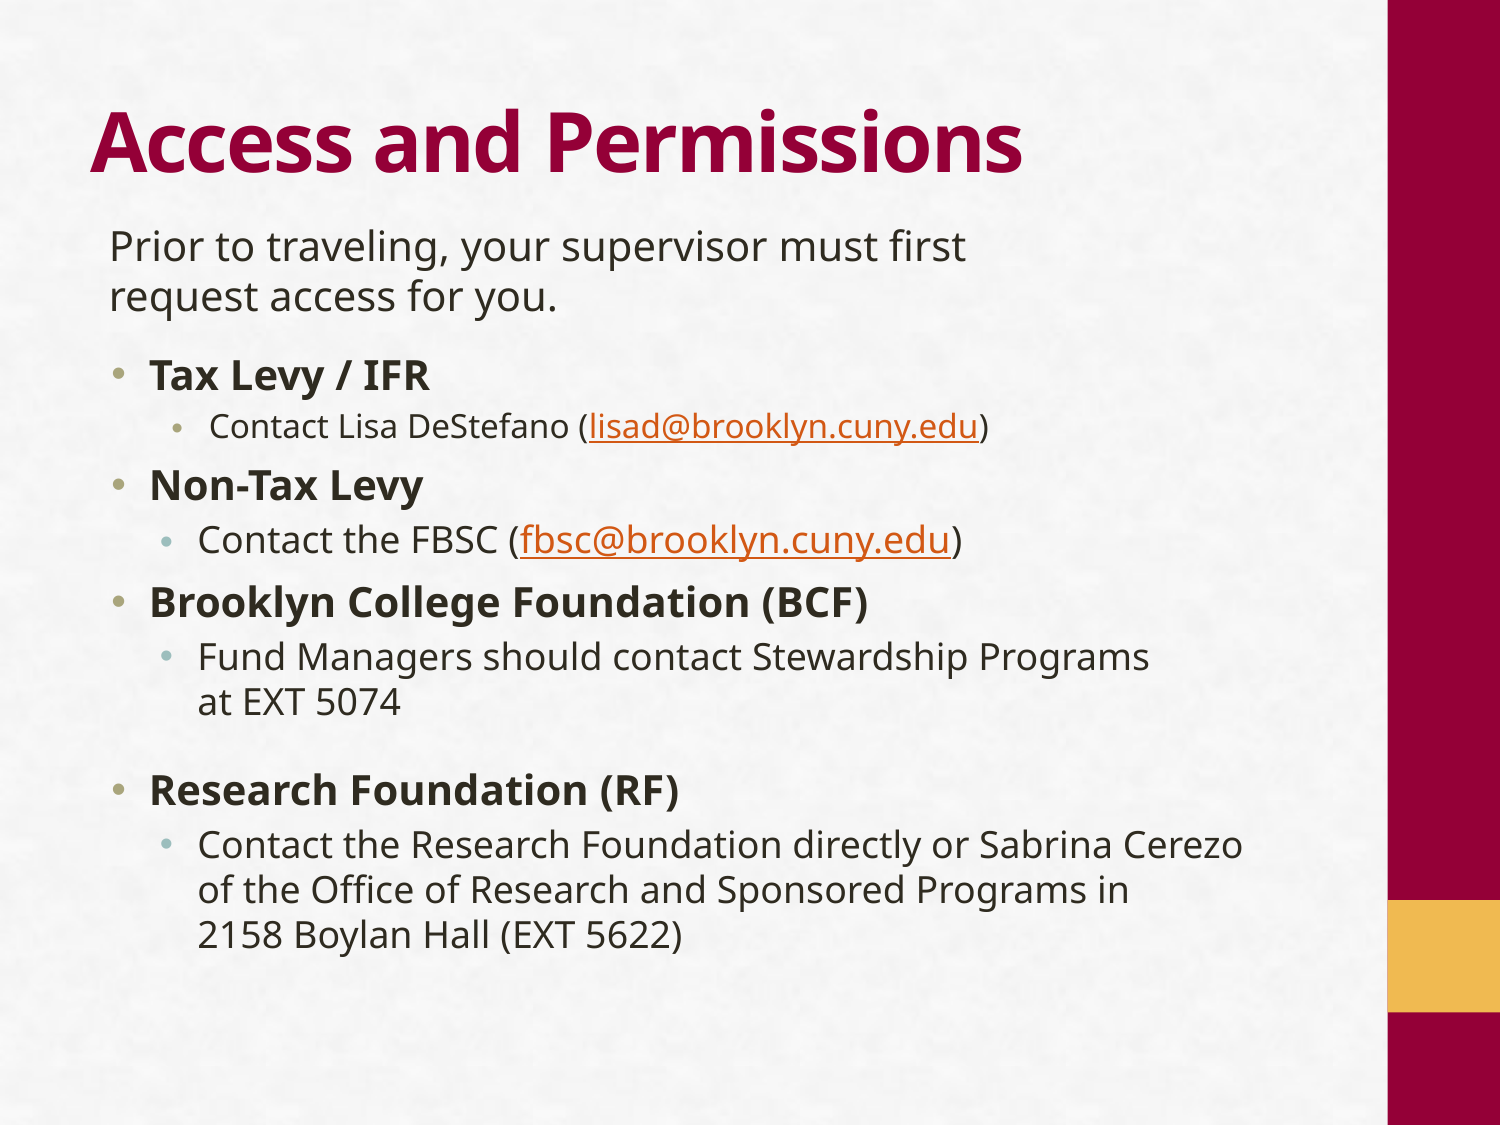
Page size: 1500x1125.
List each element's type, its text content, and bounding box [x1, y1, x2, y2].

text_box Tax Levy / IFR Contact Lisa DeStefano (lisad@brooklyn.cuny.edu) Non-Tax Levy Contact the FBSC (fbsc@brooklyn.cuny.edu) Brooklyn College Foundation (BCF) Fund Managers should contact Stewardship Programs at ext 5074 Research Foundation (RF) Contact the Research Foundation directly or Sabrina Cerezo of the Office of Research and Sponsored Programs in 2158 Boylan Hall (ext 5622) [77, 312, 1328, 1038]
title Access and Permissions [75, 45, 1325, 212]
list Prior to traveling, your supervisor must first request access for you. [75, 212, 1325, 1050]
